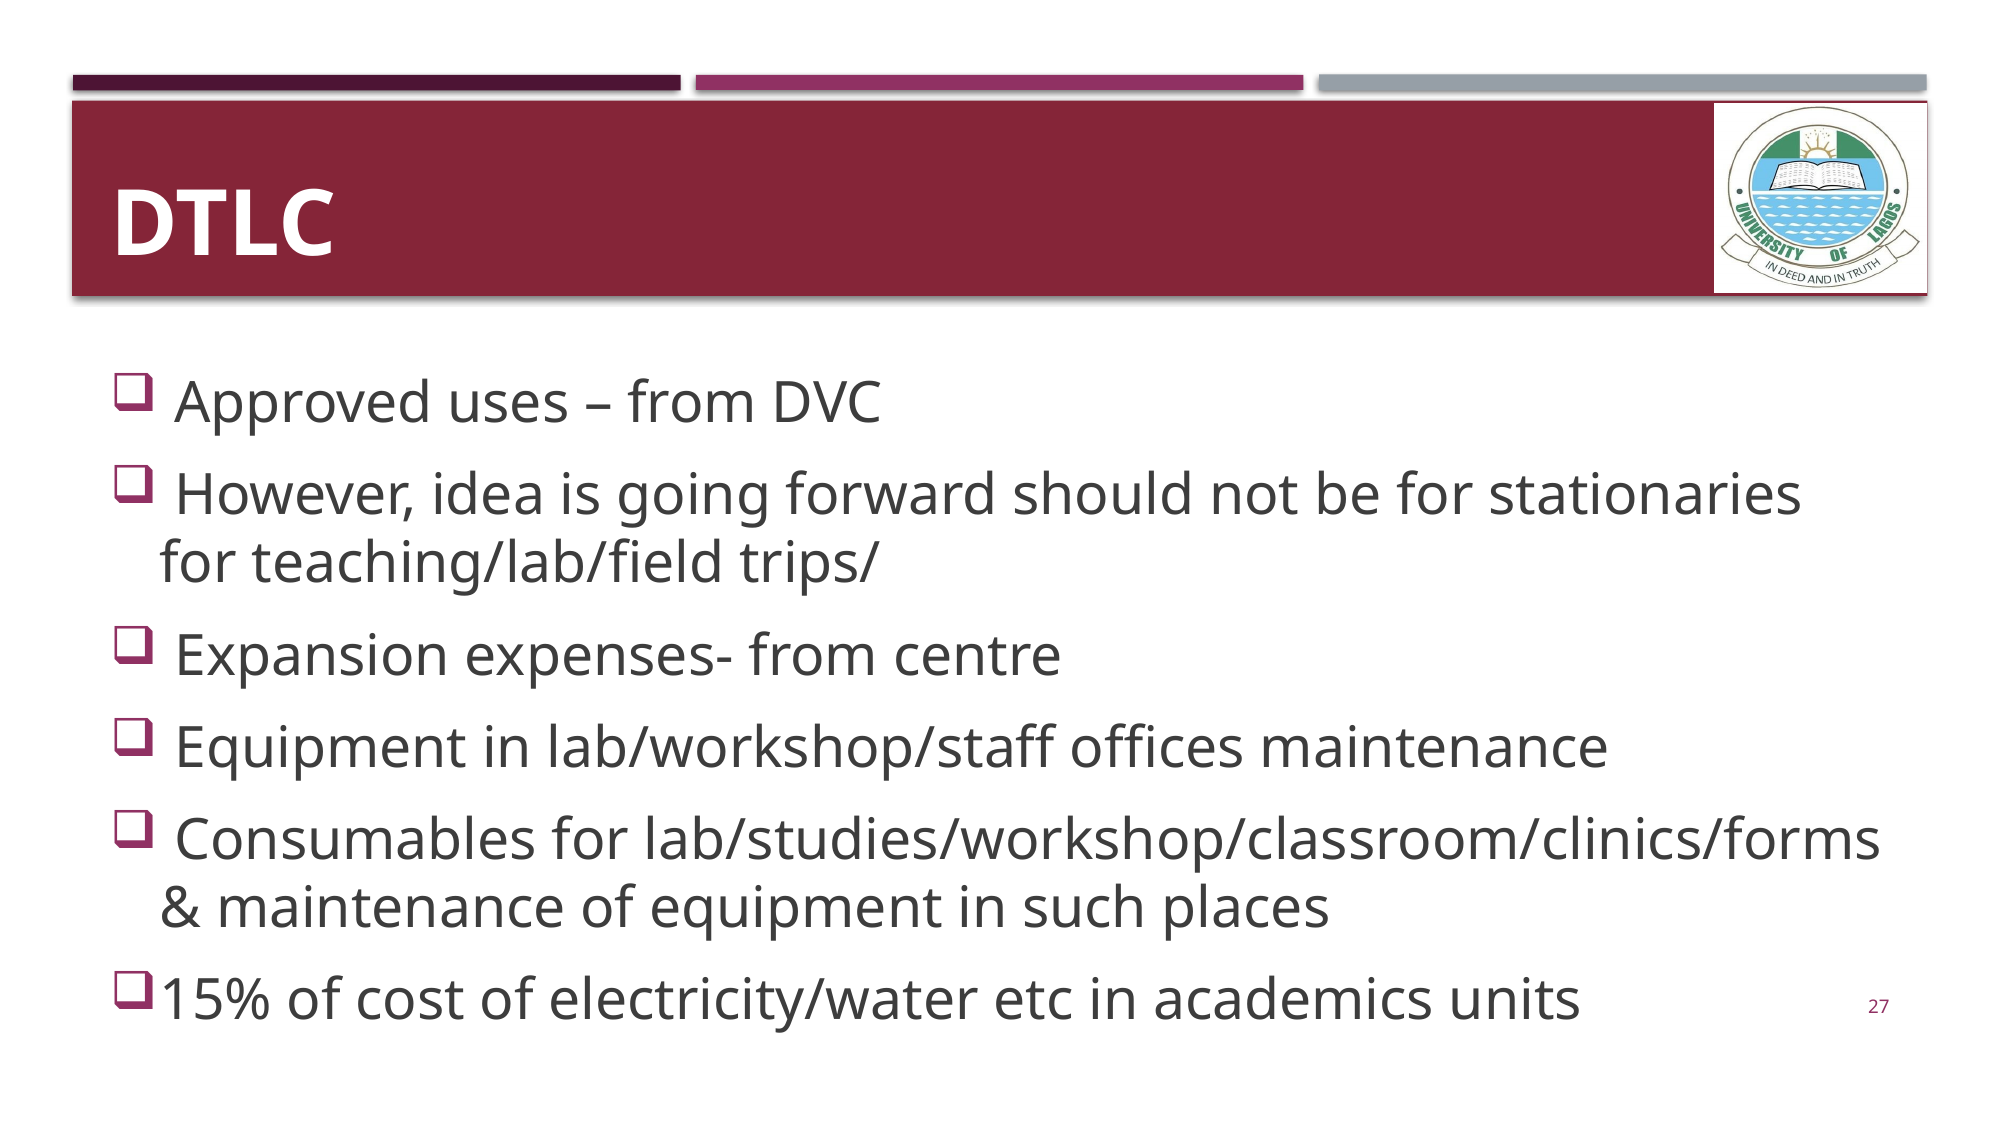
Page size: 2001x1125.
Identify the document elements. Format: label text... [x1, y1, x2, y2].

list Approved uses – from DVC However, idea is going forward should not be for stationaries for teaching/lab/field trips/ Expansion expenses- from centre Equipment in lab/workshop/staff offices maintenance Consumables for lab/studies/workshop/classroom/clinics/forms & maintenance of equipment in such places 15% of cost of electricity/water etc in academics units [95, 357, 1905, 1065]
slide_number 27 [1732, 977, 1905, 1037]
title DTLC [95, 115, 1905, 282]
picture [1714, 103, 1927, 293]
